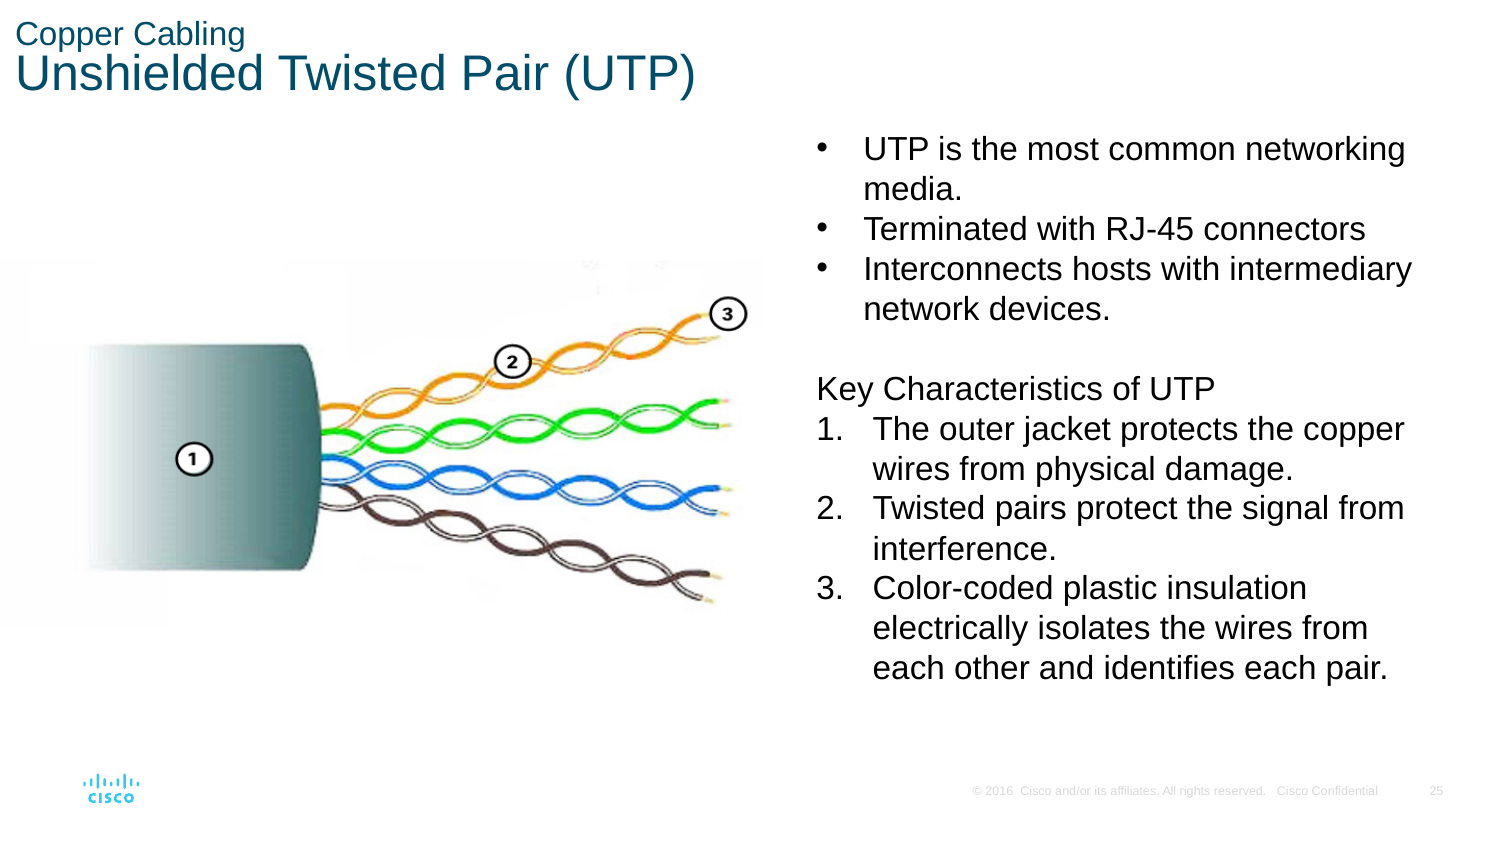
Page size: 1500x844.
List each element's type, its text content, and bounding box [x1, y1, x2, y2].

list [0, 259, 763, 633]
title Copper Cabling Unshielded Twisted Pair (UTP) [0, 0, 1369, 121]
text_box UTP is the most common networking media. Terminated with RJ-45 connectors Interconnects hosts with intermediary network devices. Key Characteristics of UTP The outer jacket protects the copper wires from physical damage. Twisted pairs protect the signal from interference. Color-coded plastic insulation electrically isolates the wires from each other and identifies each pair. [801, 120, 1448, 694]
